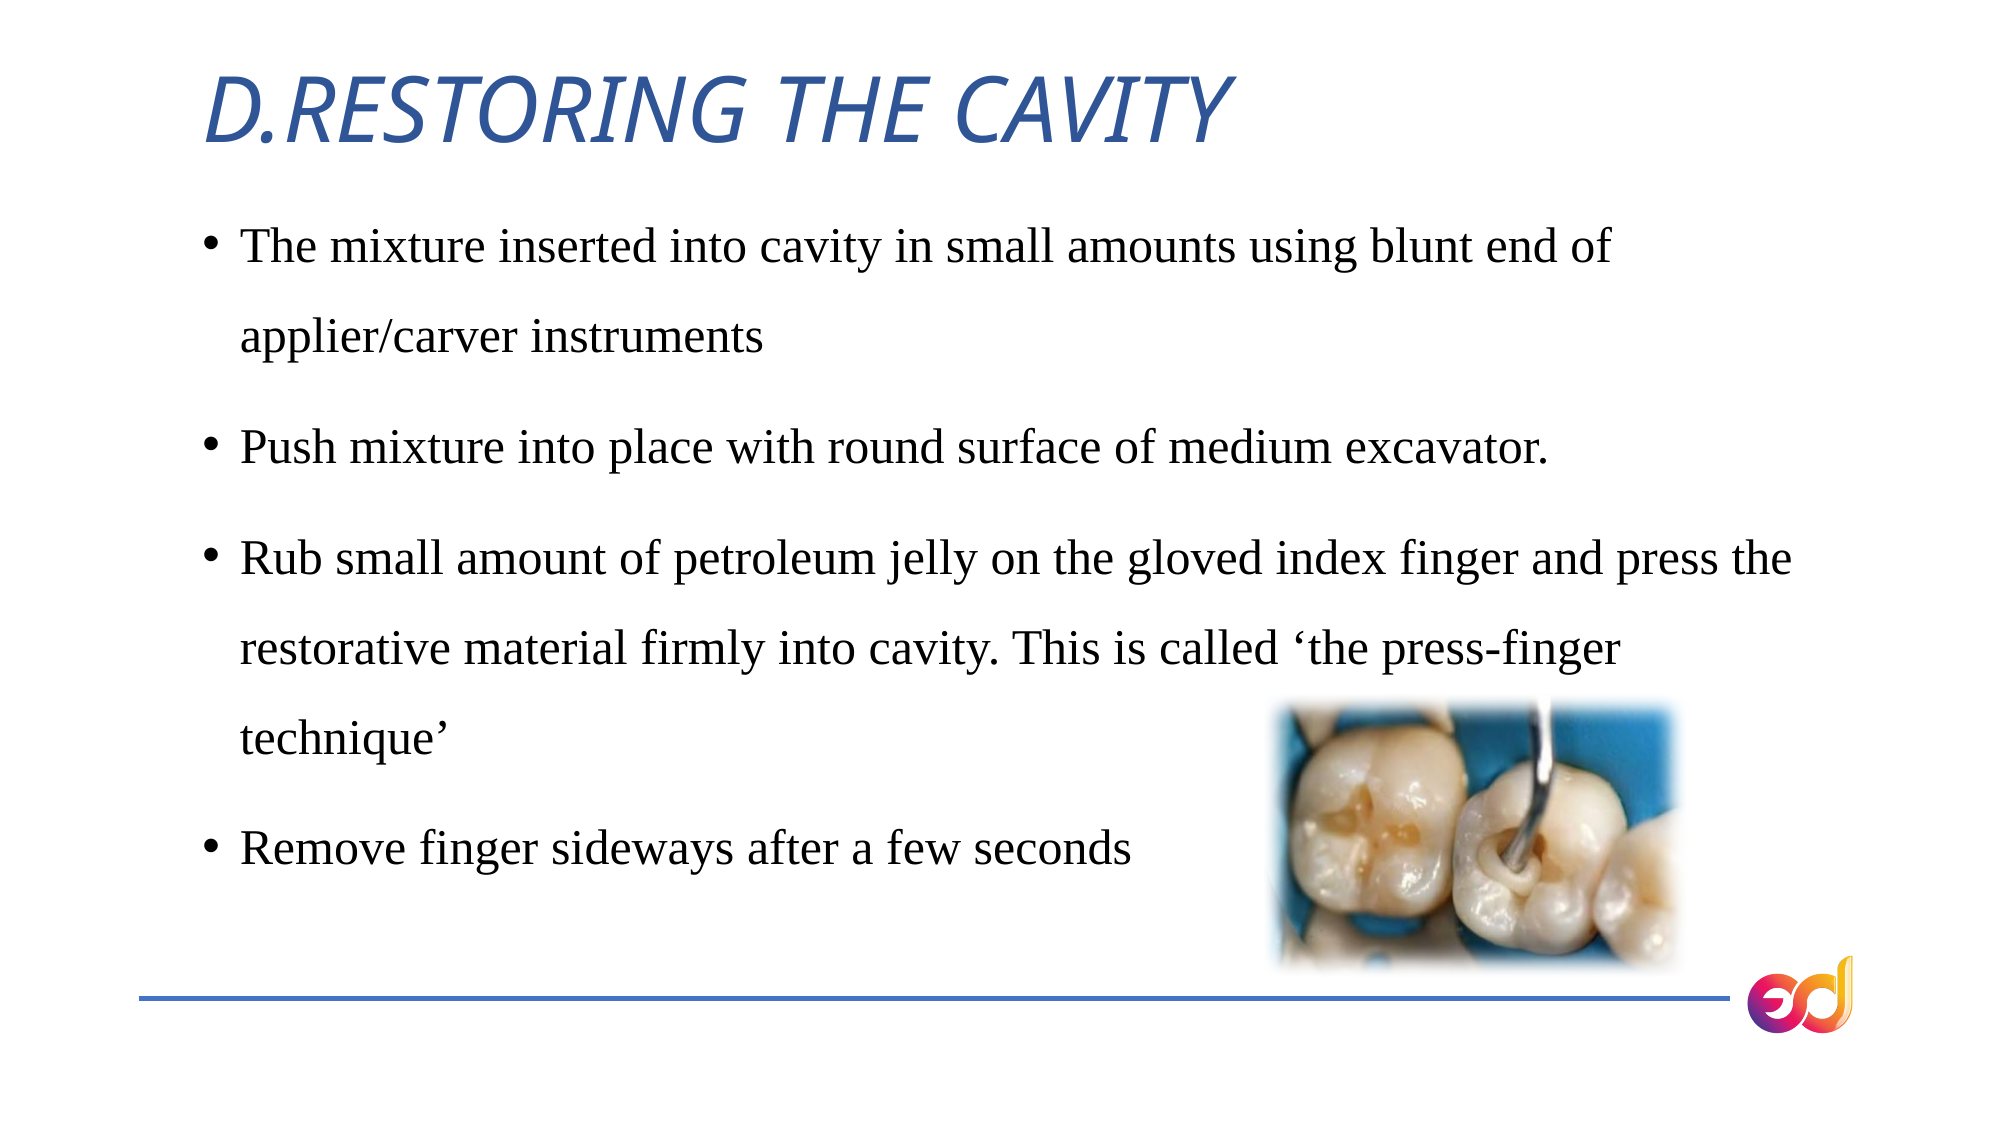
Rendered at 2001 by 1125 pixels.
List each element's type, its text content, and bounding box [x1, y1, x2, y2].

list The mixture inserted into cavity in small amounts using blunt end of applier/carver instruments Push mixture into place with round surface of medium excavator. Rub small amount of petroleum jelly on the gloved index finger and press the restorative material firmly into cavity. This is called ‘the press-finger technique’ Remove finger sideways after a few seconds [187, 174, 1813, 1038]
picture [1741, 942, 1860, 1052]
title D.RESTORING THE CAVITY [187, 24, 1813, 174]
picture [1262, 692, 1688, 978]
